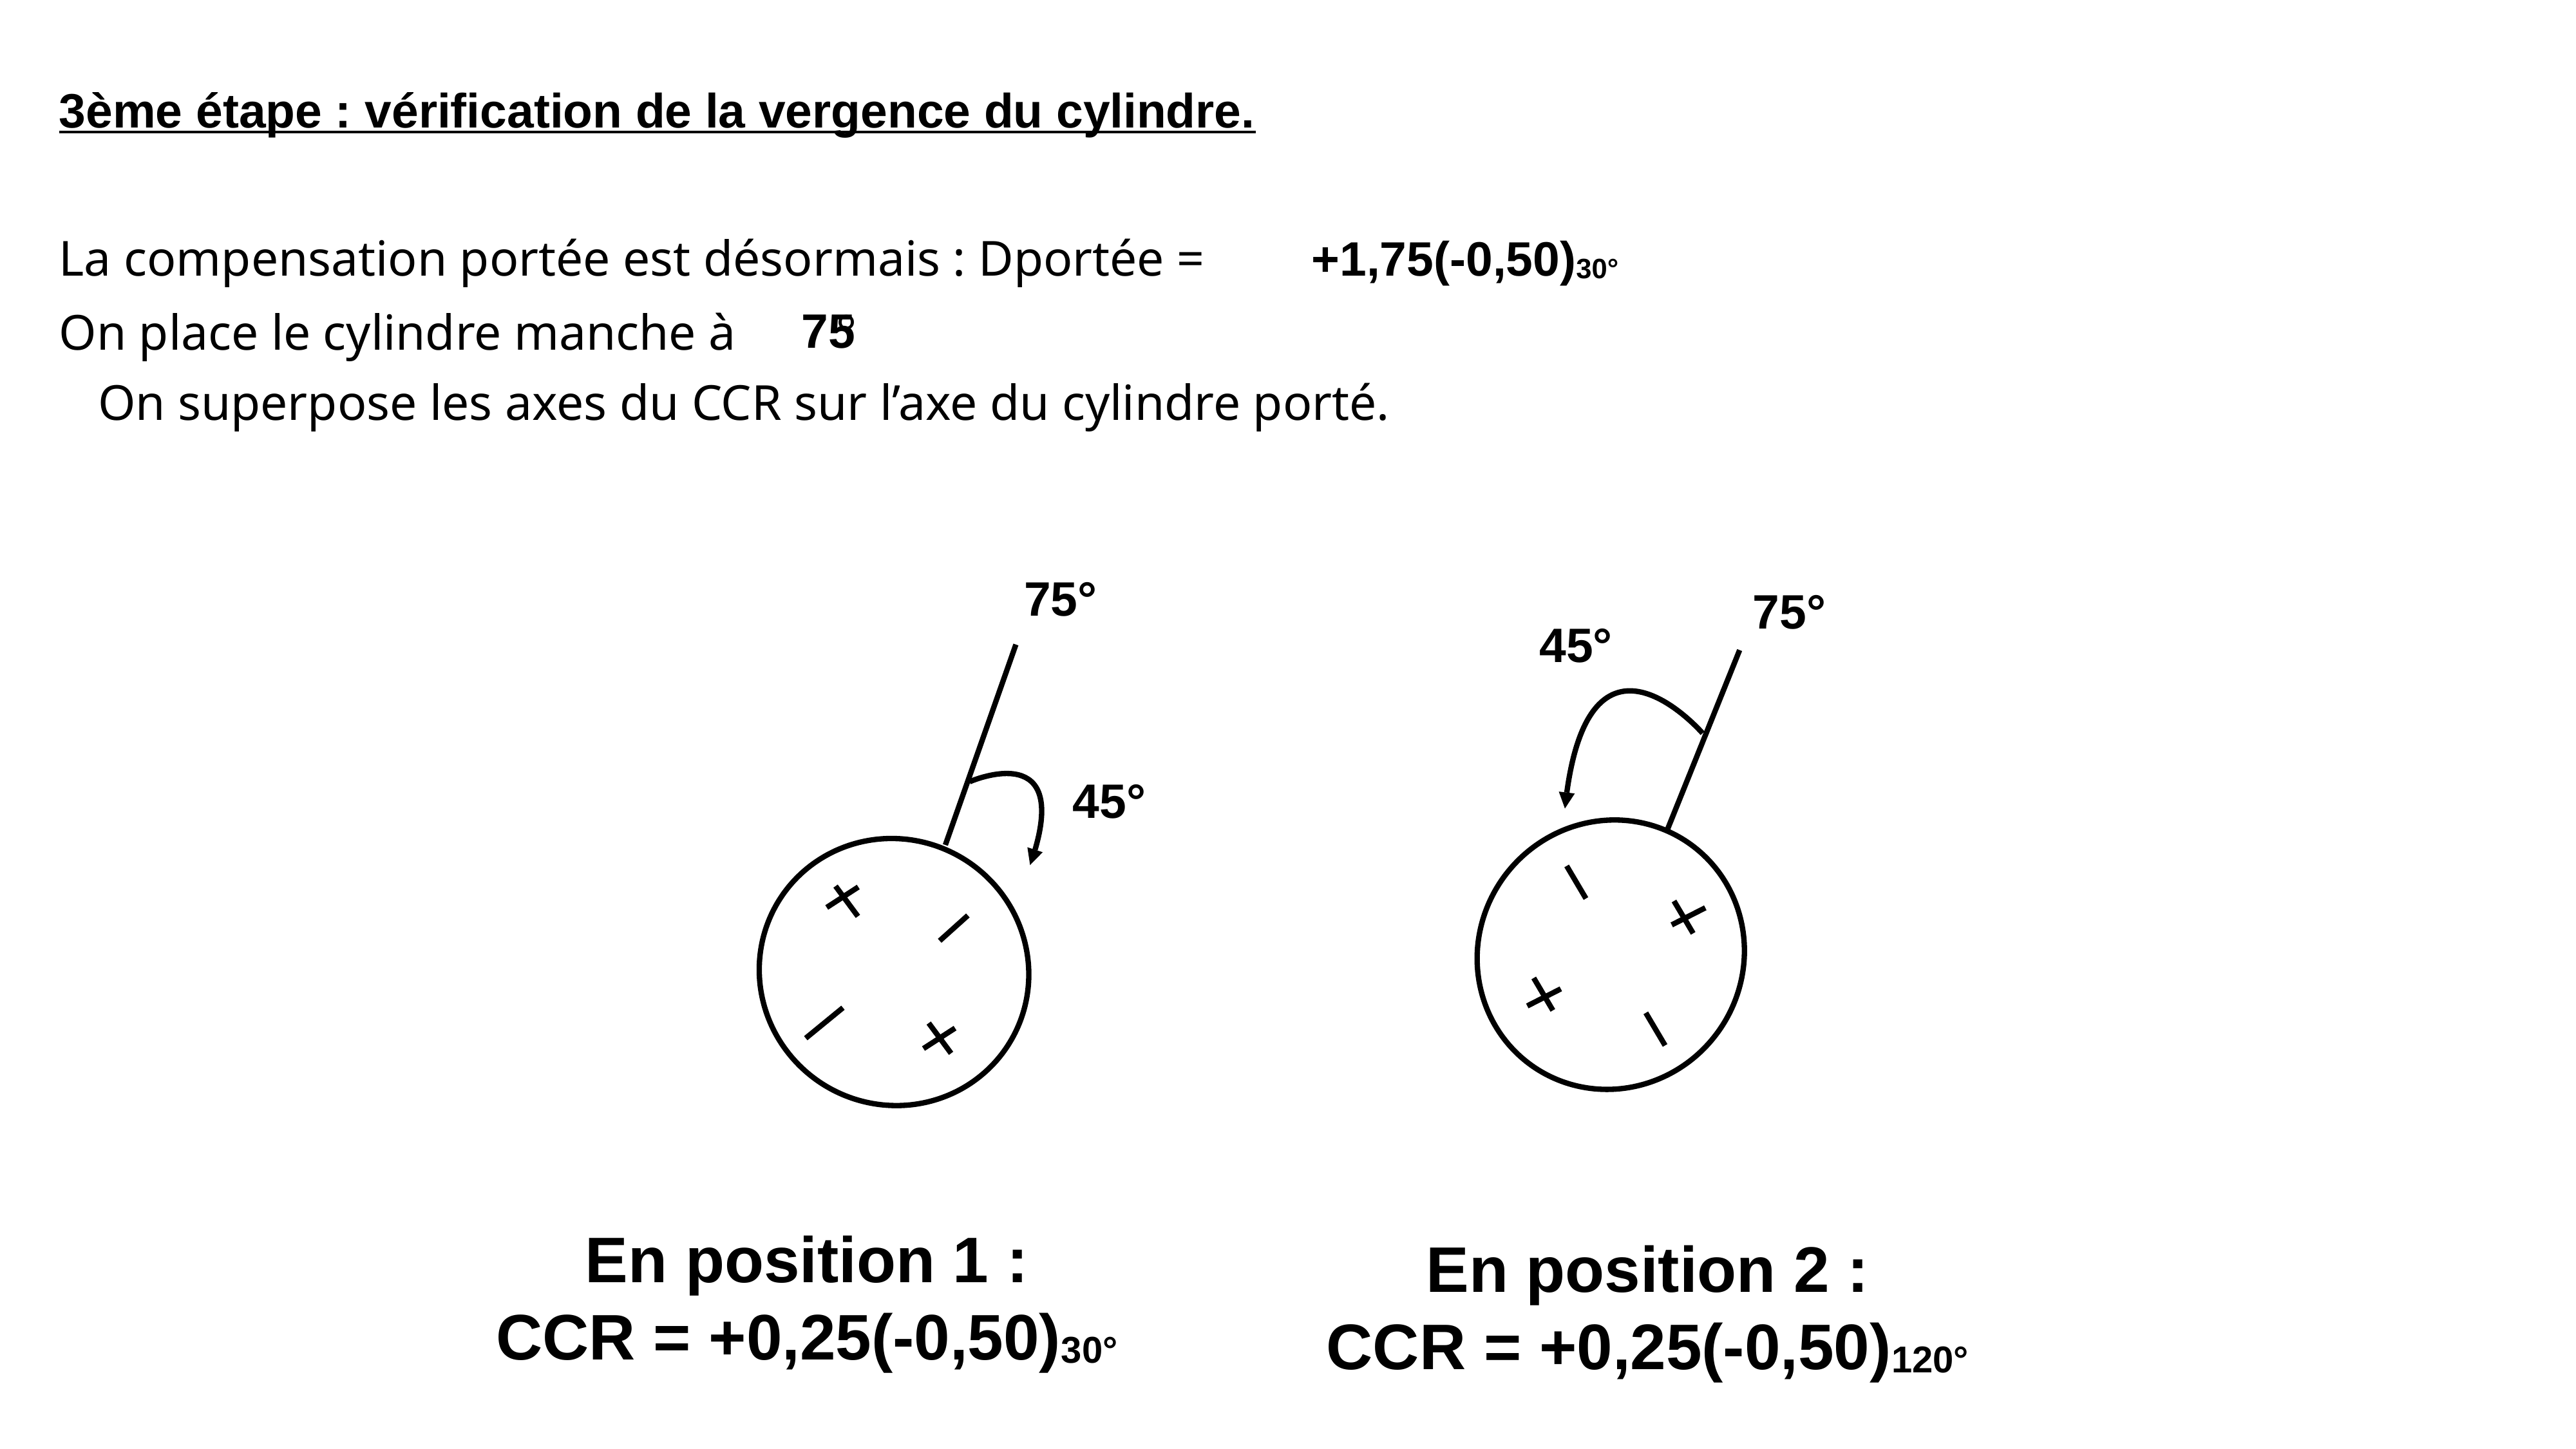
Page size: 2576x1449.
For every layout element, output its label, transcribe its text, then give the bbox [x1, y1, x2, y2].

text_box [708, 563, 1911, 1157]
text_box On superpose les axes du CCR sur l’axe du cylindre porté. [93, 366, 1396, 436]
text_box 75 [793, 294, 863, 363]
text_box +1,75(-0,50)30° [1265, 222, 1666, 292]
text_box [485, 766, 1152, 1374]
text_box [1314, 610, 1982, 1383]
text_box 3ème étape : vérification de la vergence du cylindre. La compensation portée est désormais : Dportée = On place le cylindre manche à ° [53, 0, 1351, 365]
